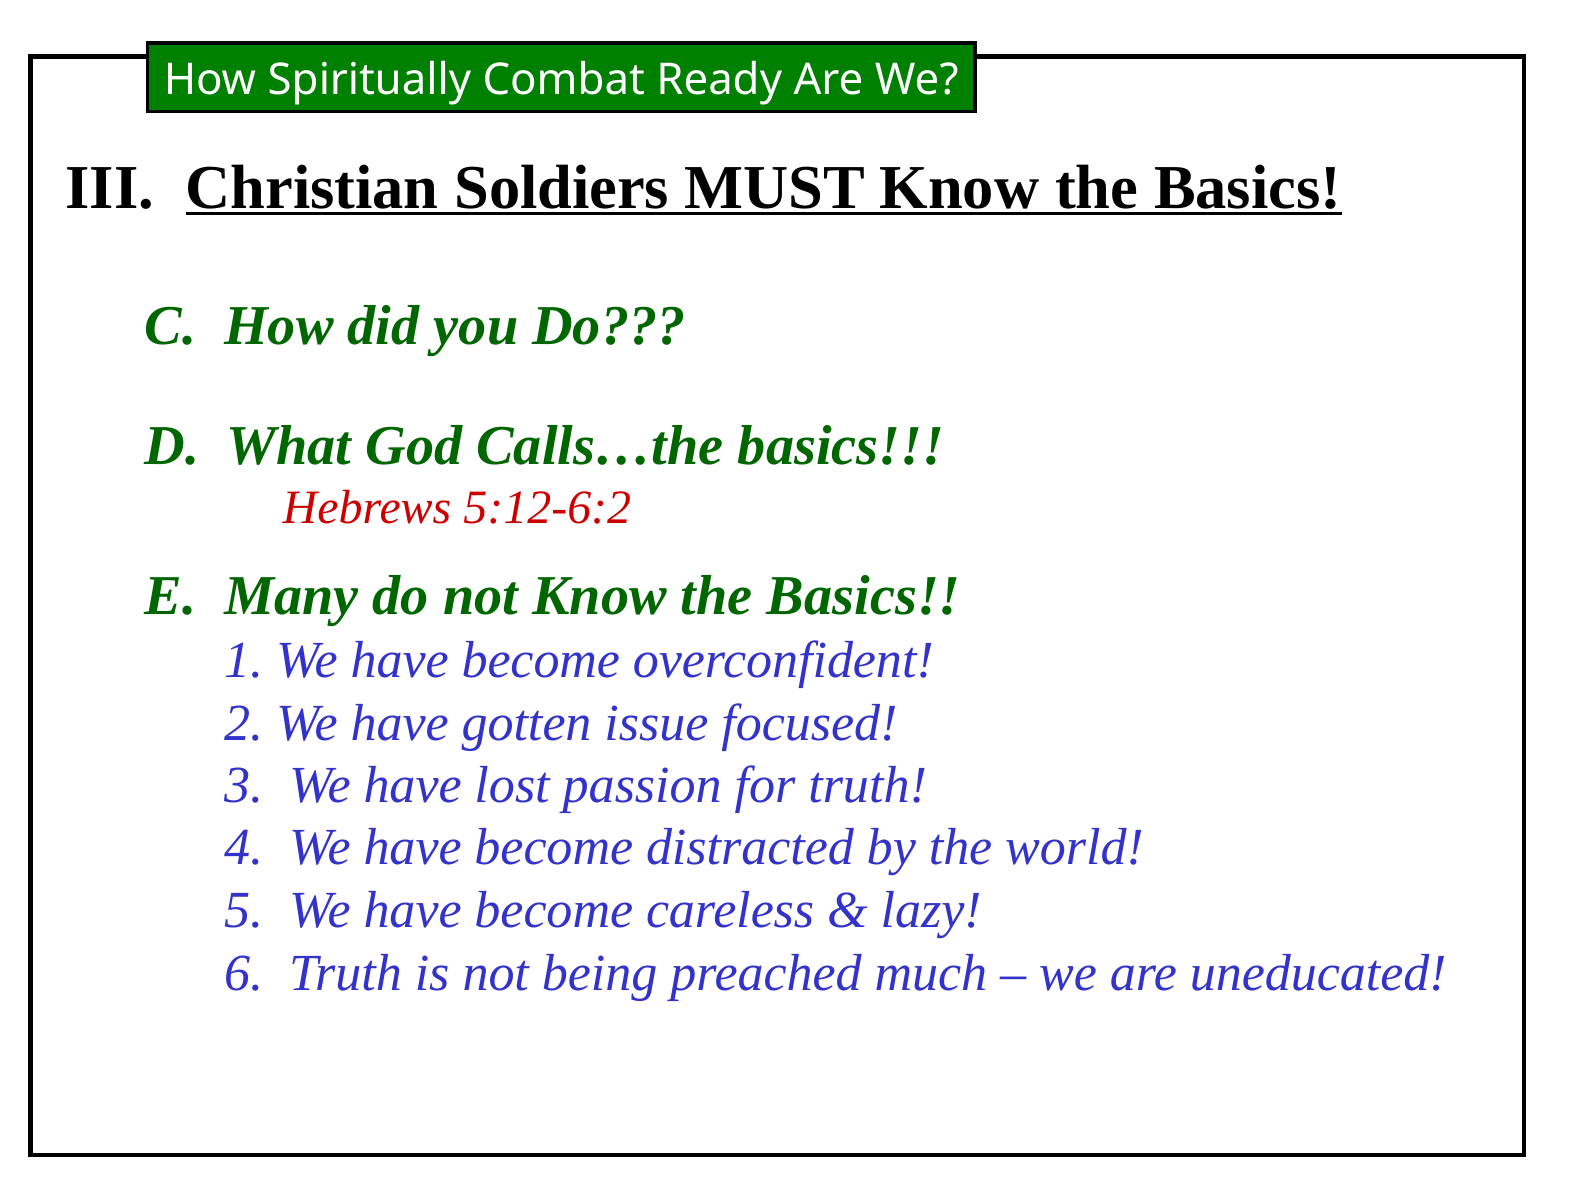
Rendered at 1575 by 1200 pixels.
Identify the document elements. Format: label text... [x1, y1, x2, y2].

text_box How Spiritually Combat Ready Are We? [147, 42, 976, 112]
text_box III. Christian Soldiers MUST Know the Basics! C. How did you Do??? D. What God Calls…the basics!!! Hebrews 5:12-6:2 E. Many do not Know the Basics!! 1. We have become overconfident! 2. We have gotten issue focused! 3. We have lost passion for truth! 4. We have become distracted by the world! 5. We have become careless & lazy! 6. Truth is not being preached much – we are uneducated! [49, 137, 1494, 1009]
text_box [30, 56, 1524, 1155]
